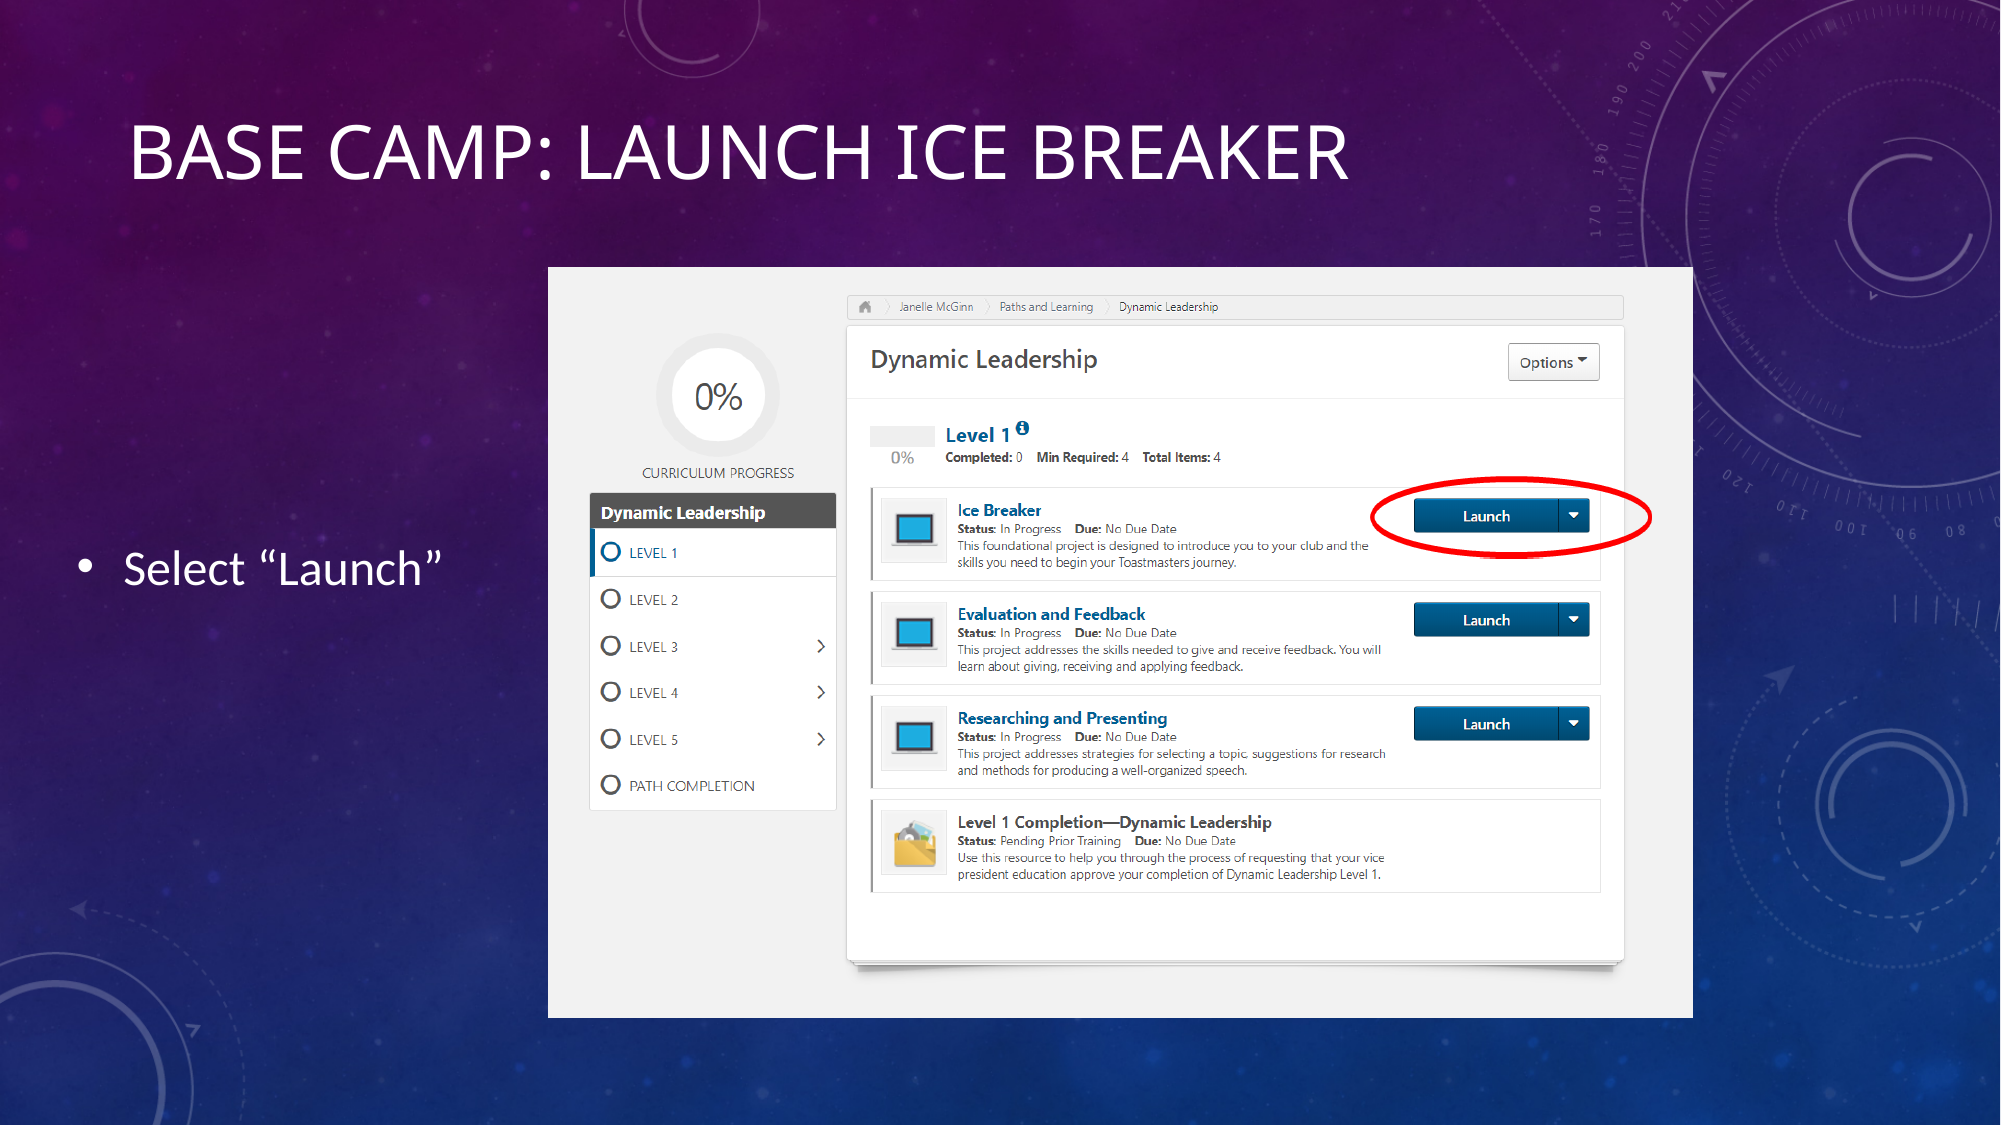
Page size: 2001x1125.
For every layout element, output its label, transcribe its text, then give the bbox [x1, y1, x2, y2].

picture [0, 0, 2001, 1125]
text_box Select “Launch” [61, 528, 543, 603]
text_box BASE CAMP: launch ice breaker [112, 30, 1775, 269]
